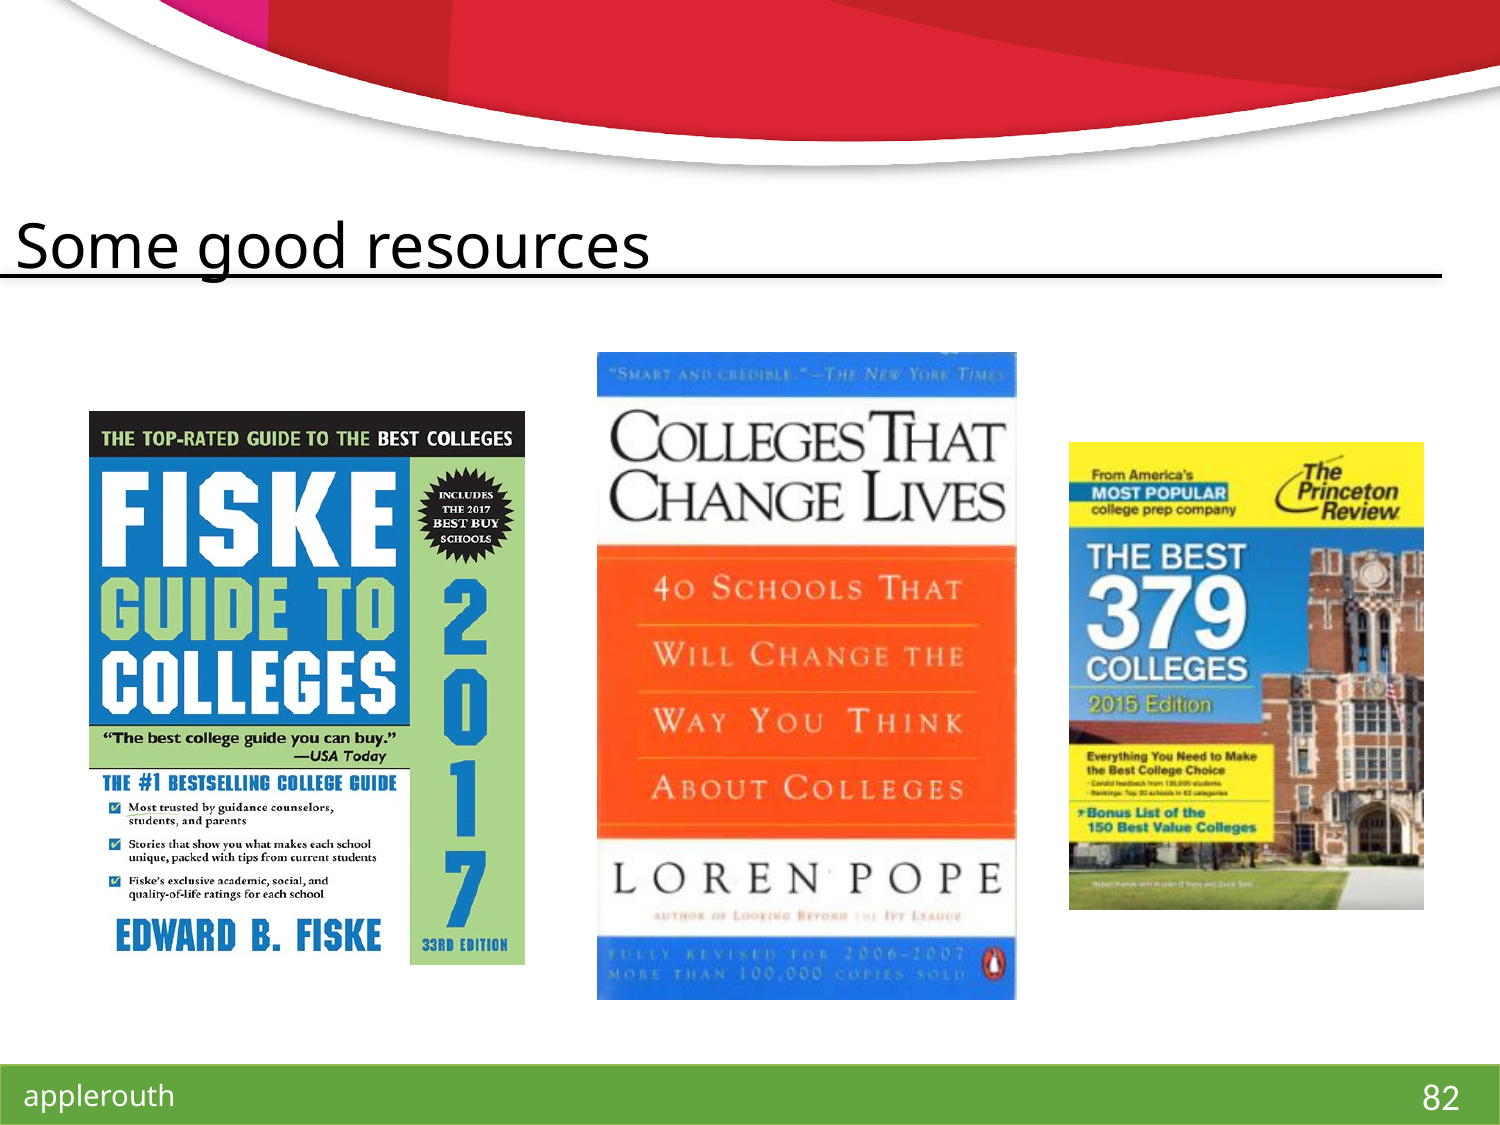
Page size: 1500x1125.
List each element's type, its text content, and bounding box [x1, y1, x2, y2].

picture [0, 0, 1500, 1064]
title Some good resources [0, 189, 1350, 298]
